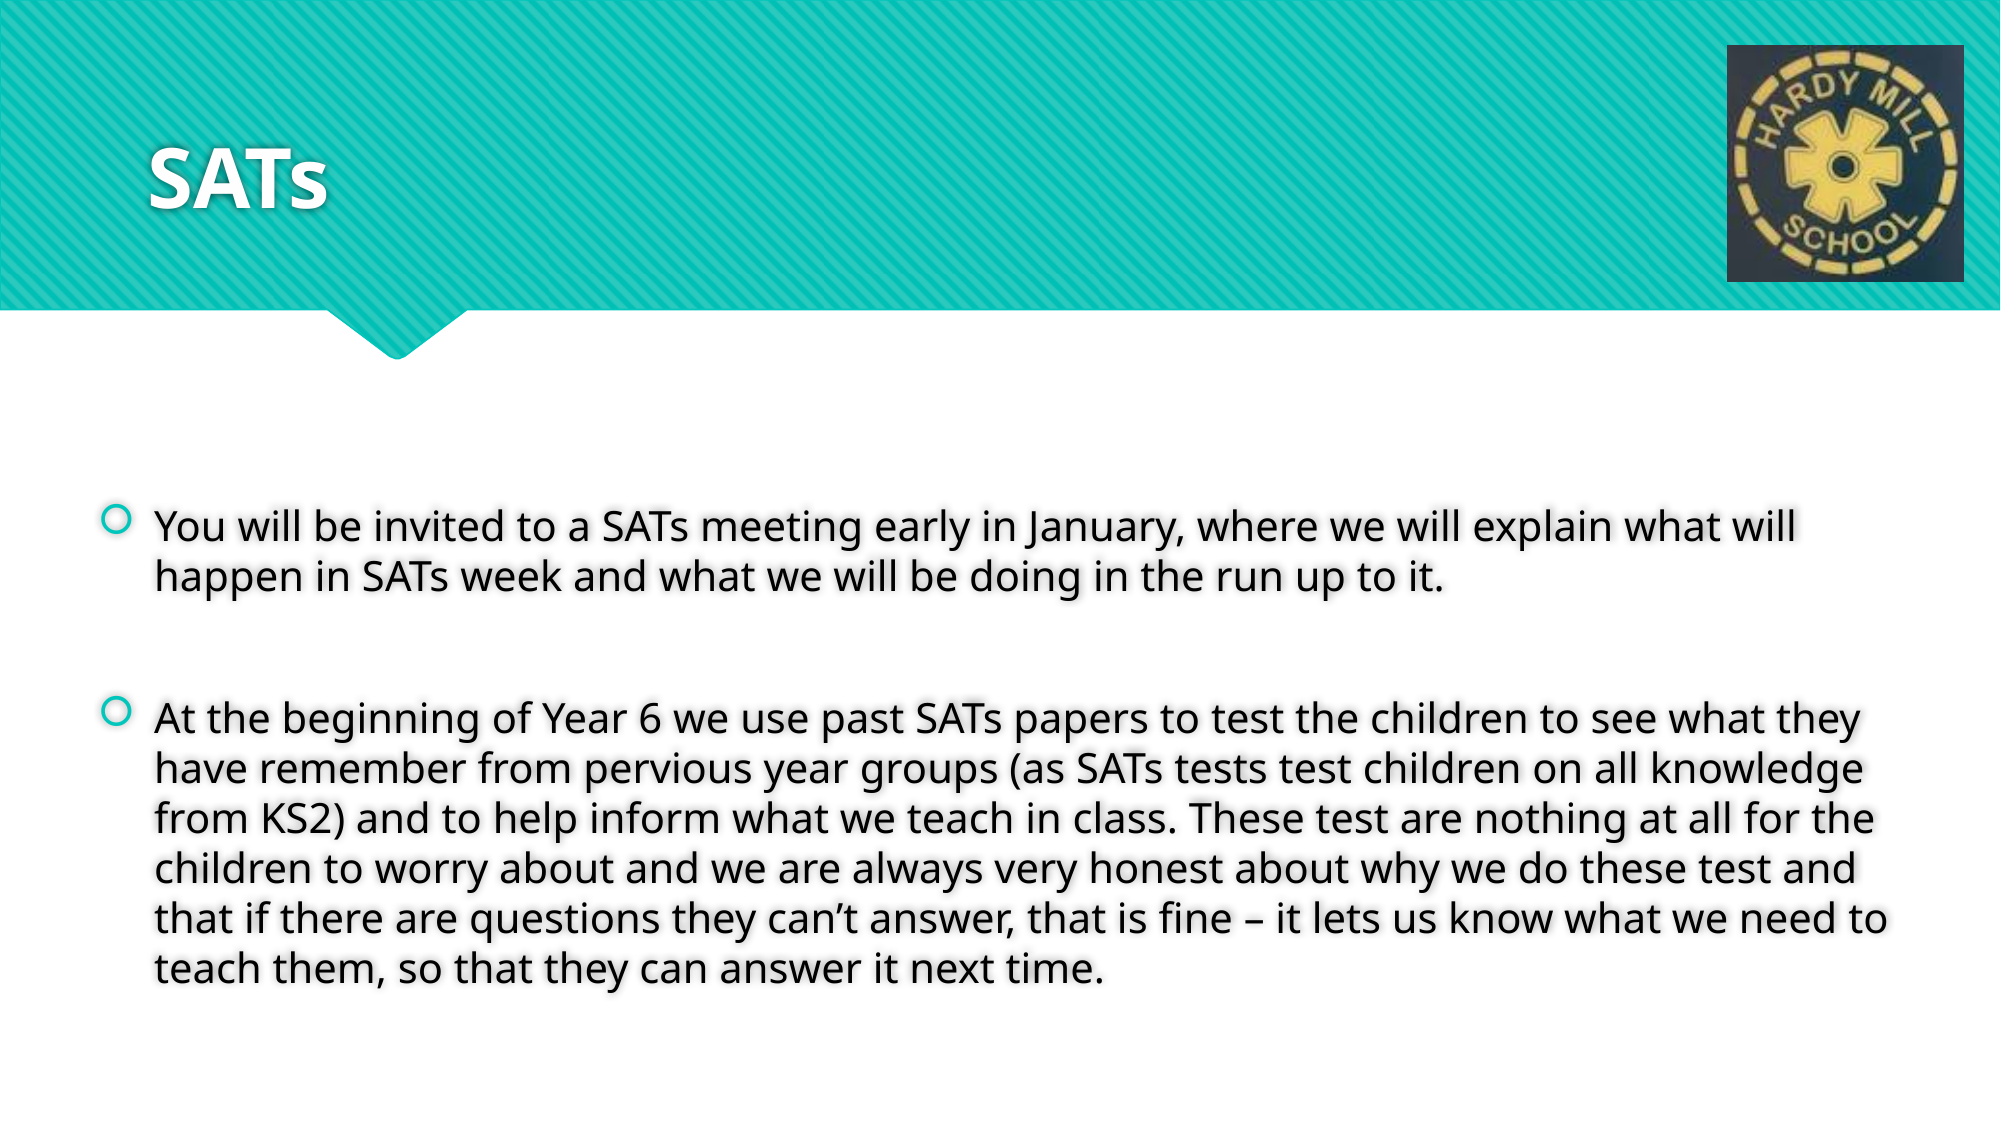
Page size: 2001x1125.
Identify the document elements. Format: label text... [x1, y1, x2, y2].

list You will be invited to a SATs meeting early in January, where we will explain what will happen in SATs week and what we will be doing in the run up to it. At the beginning of Year 6 we use past SATs papers to test the children to see what they have remember from pervious year groups (as SATs tests test children on all knowledge from KS2) and to help inform what we teach in class. These test are nothing at all for the children to worry about and we are always very honest about why we do these test and that if there are questions they can’t answer, that is fine – it lets us know what we need to teach them, so that they can answer it next time. [82, 447, 1917, 1045]
picture [1726, 45, 1964, 282]
title SATs [132, 73, 1726, 233]
